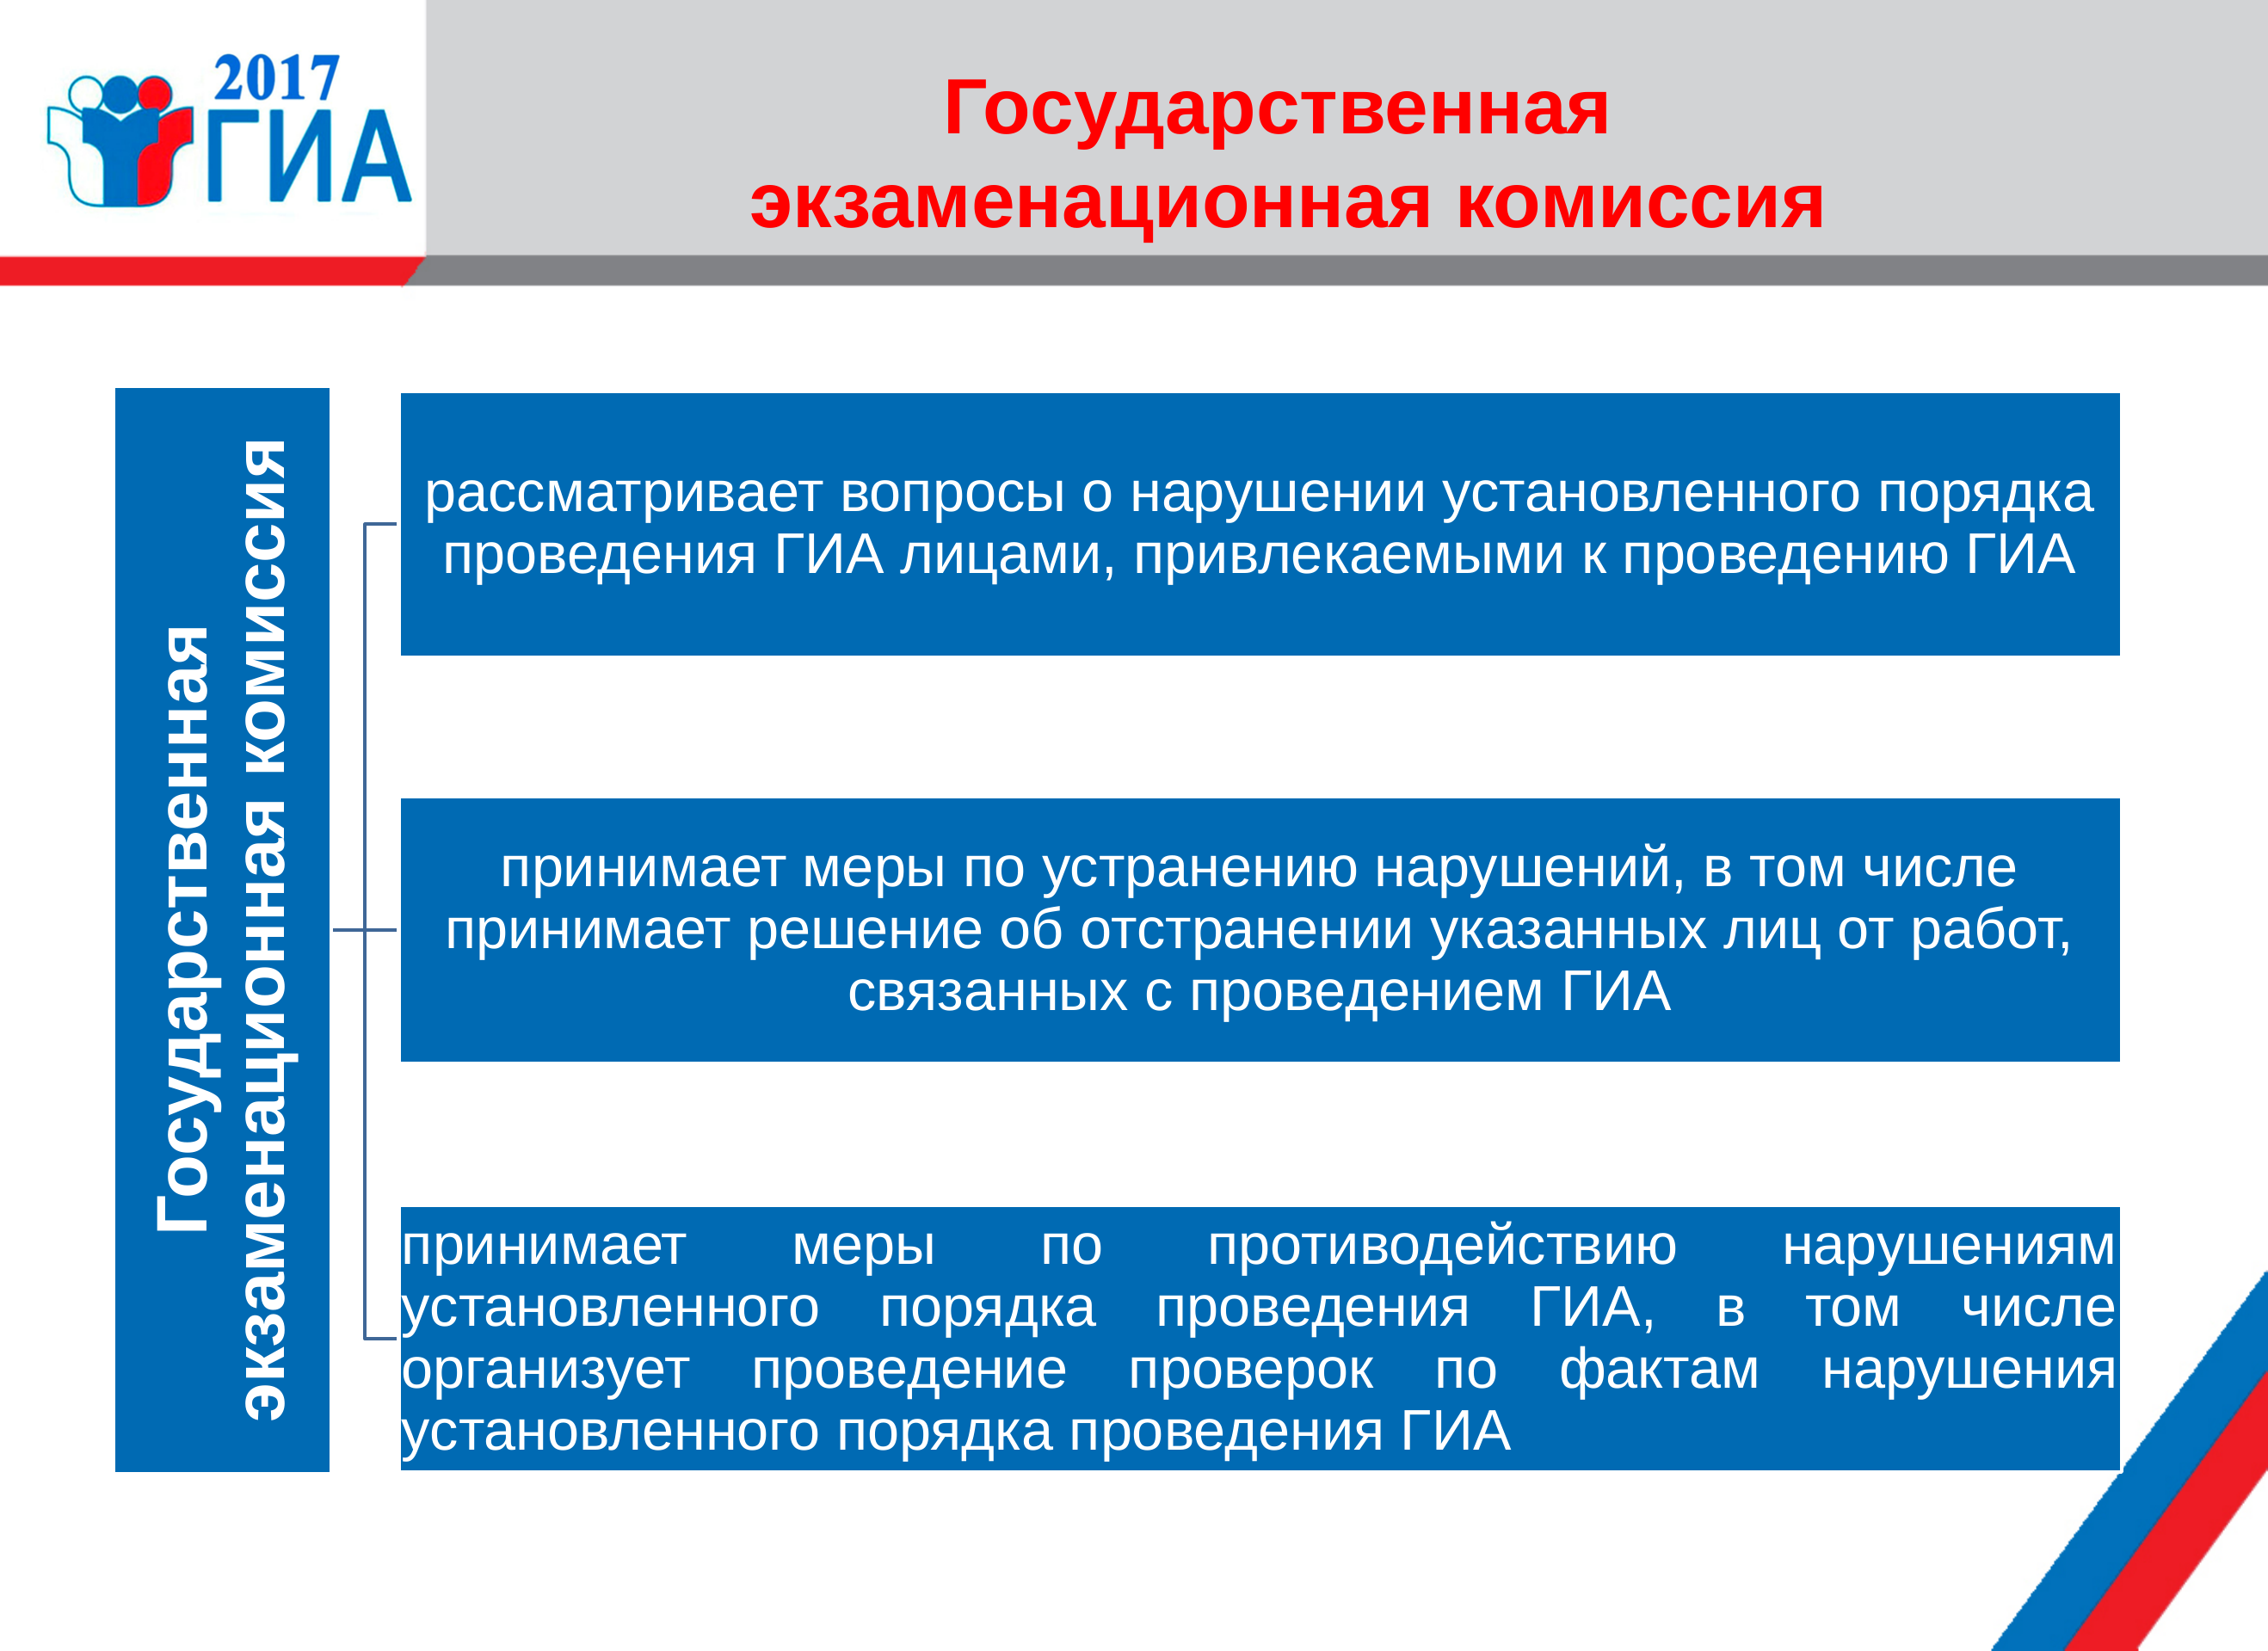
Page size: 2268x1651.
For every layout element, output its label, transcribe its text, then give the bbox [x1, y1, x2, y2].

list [113, 385, 2155, 1475]
title Государственная экзаменационная комиссия [422, 42, 2155, 256]
picture [0, 0, 2268, 1651]
